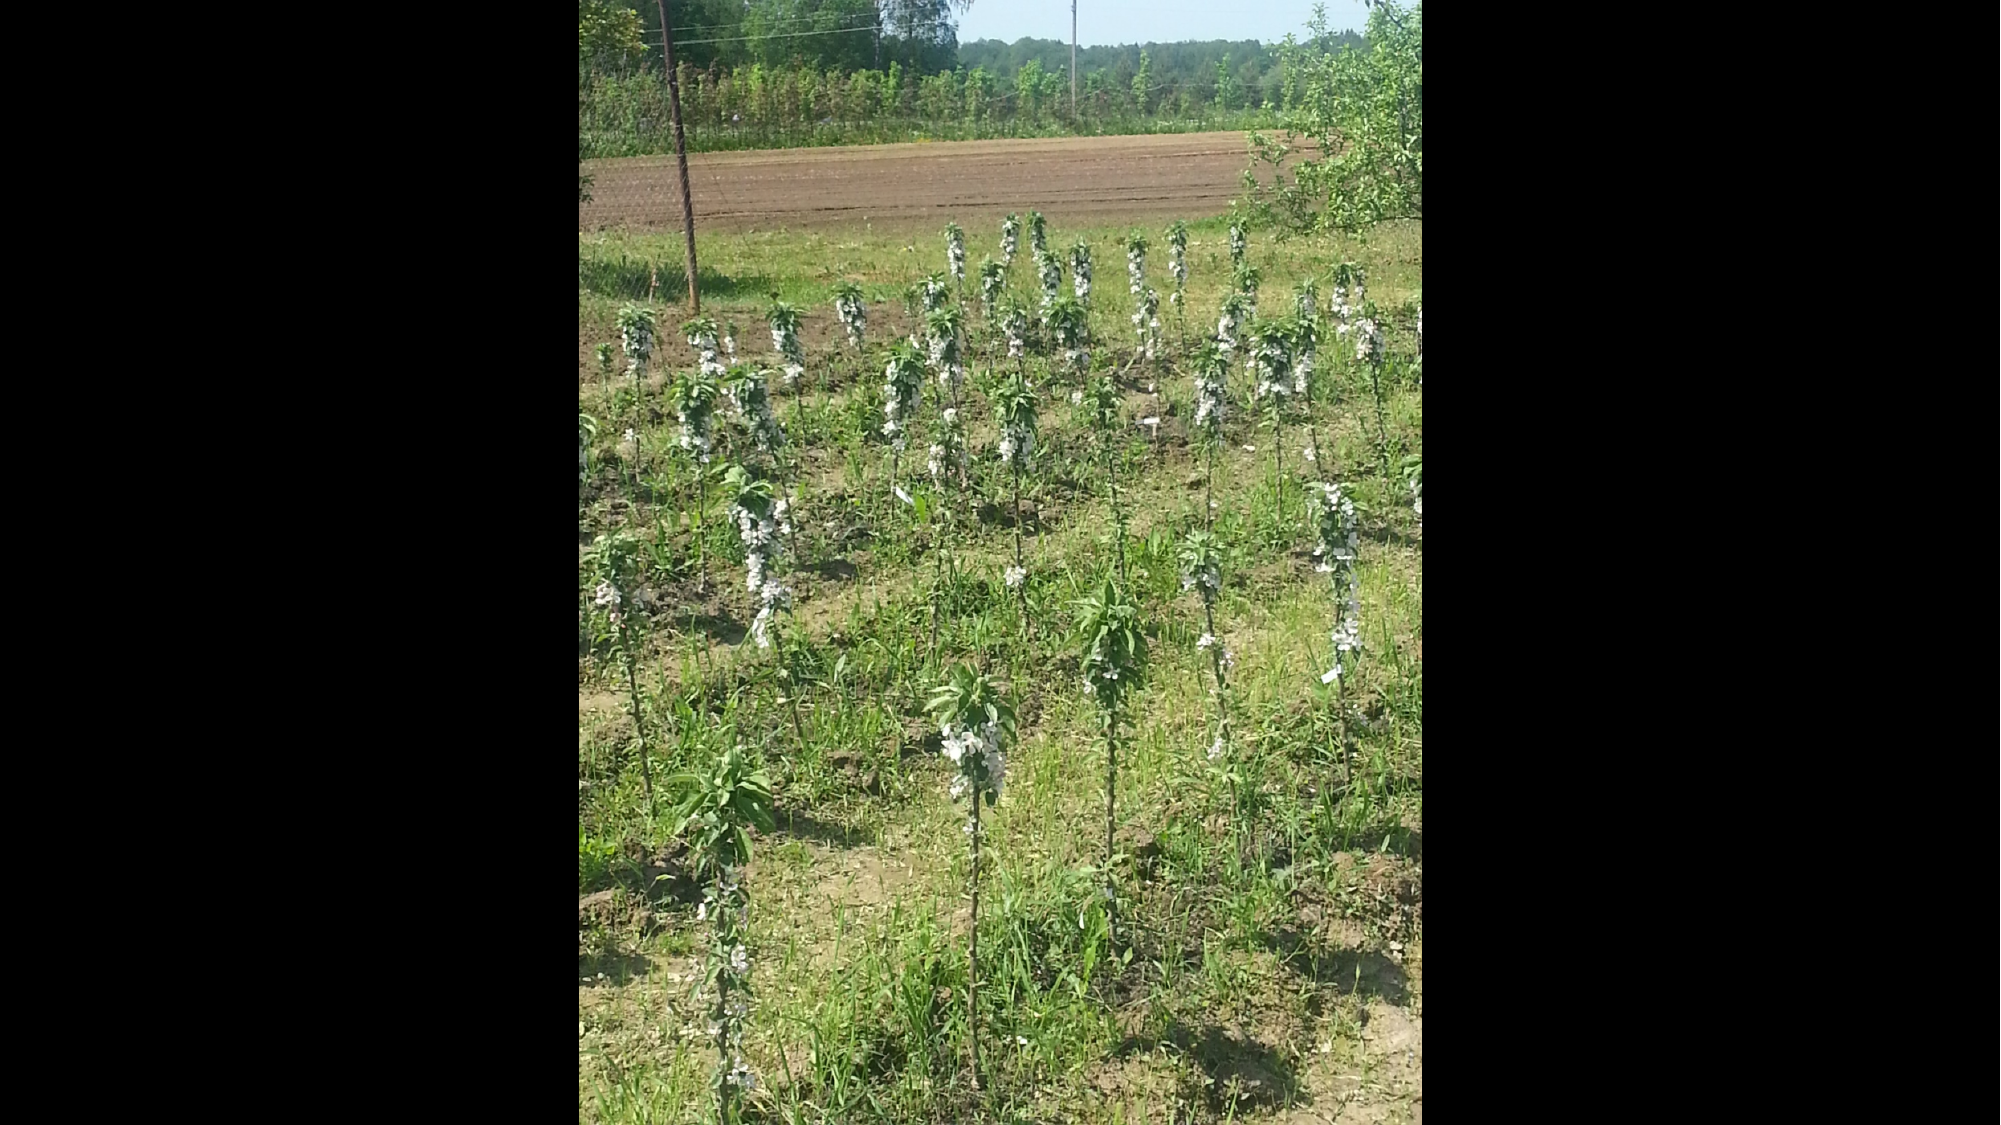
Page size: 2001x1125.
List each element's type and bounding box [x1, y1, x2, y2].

picture [437, 0, 1563, 1124]
